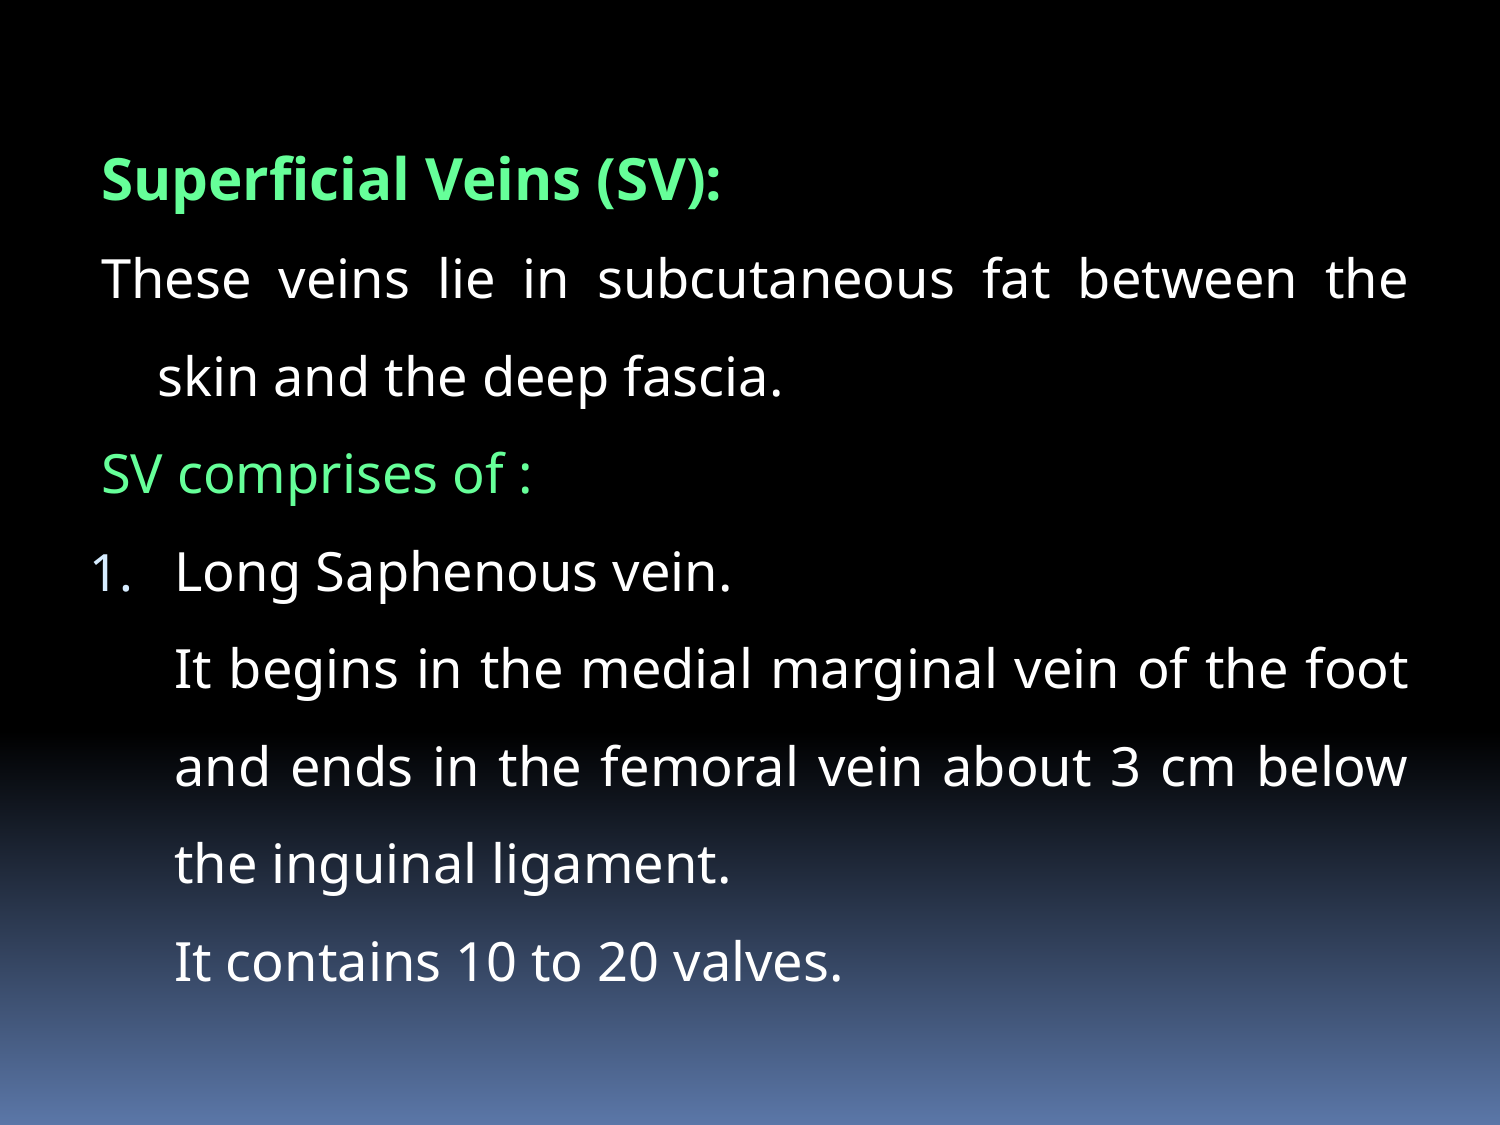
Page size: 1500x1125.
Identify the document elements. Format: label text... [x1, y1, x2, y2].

list Superficial Veins (SV): These veins lie in subcutaneous fat between the skin and the deep fascia. SV comprises of : Long Saphenous vein. It begins in the medial marginal vein of the foot and ends in the femoral vein about 3 cm below the inguinal ligament. It contains 10 to 20 valves. [75, 99, 1425, 1013]
